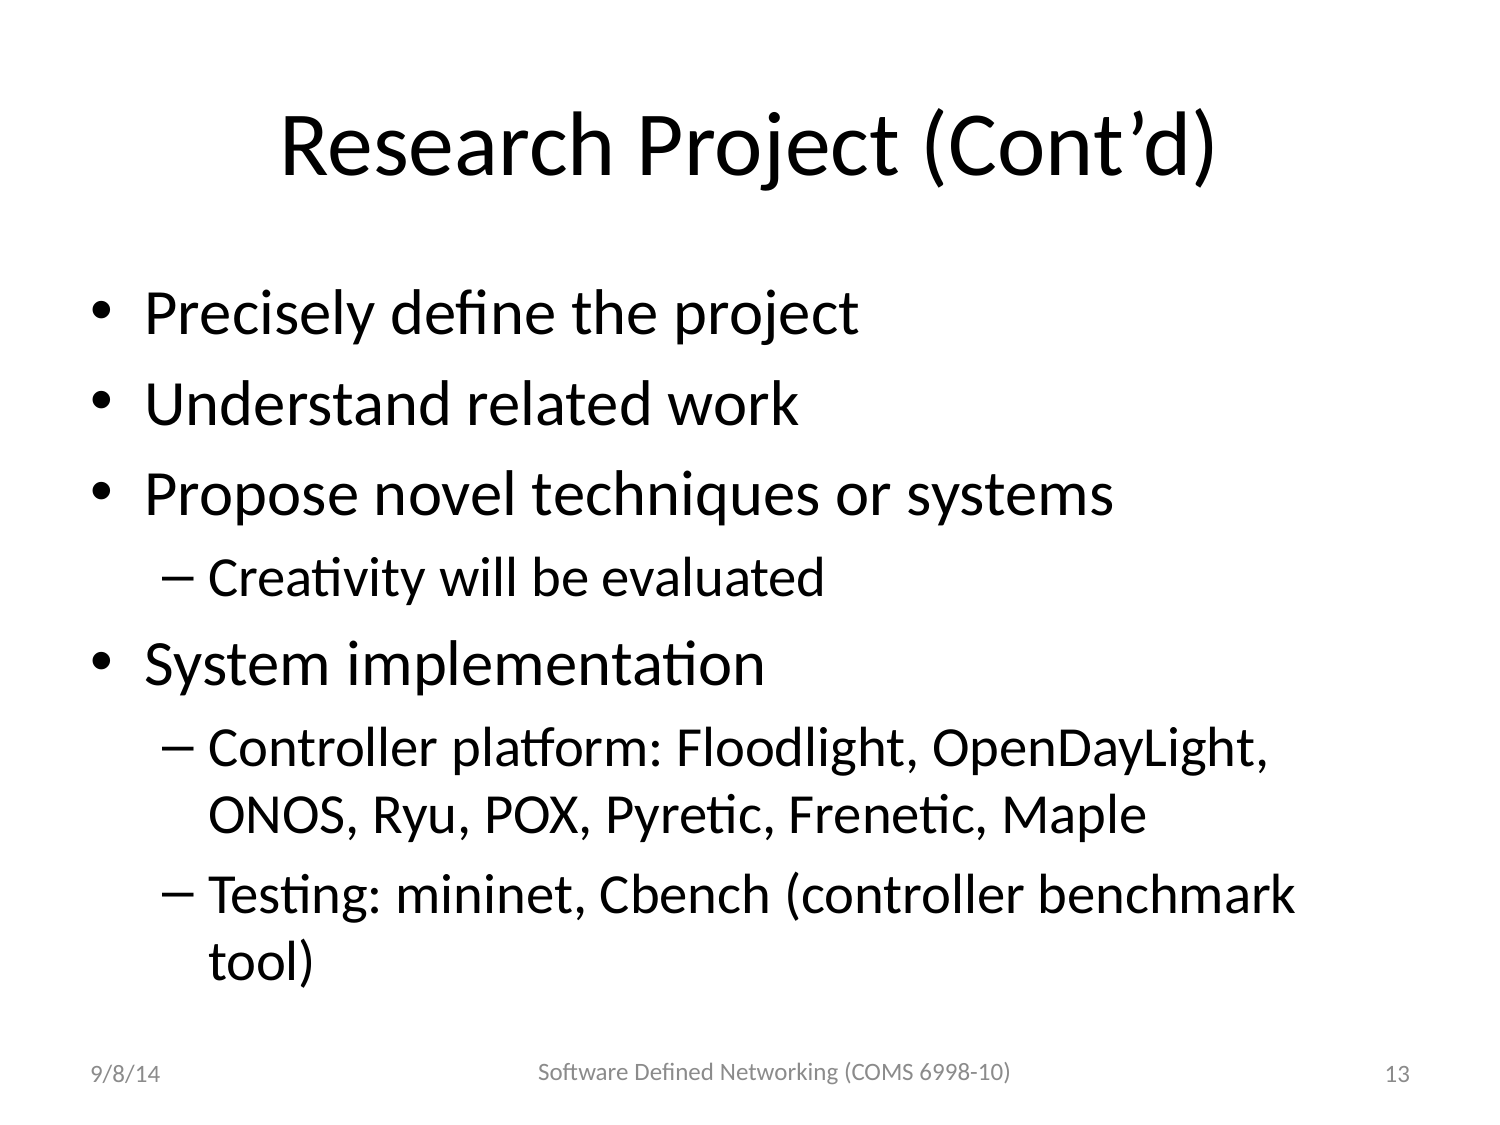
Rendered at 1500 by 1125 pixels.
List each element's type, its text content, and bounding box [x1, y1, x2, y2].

footer Software Defined Networking (COMS 6998-10) [512, 1037, 1038, 1103]
title Research Project (Cont’d) [75, 45, 1425, 233]
slide_number 13 [1074, 1042, 1425, 1103]
list Precisely define the project Understand related work Propose novel techniques or systems Creativity will be evaluated System implementation Controller platform: Floodlight, OpenDayLight, ONOS, Ryu, POX, Pyretic, Frenetic, Maple Testing: mininet, Cbench (controller benchmark tool) [75, 262, 1425, 1005]
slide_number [75, 1042, 425, 1103]
